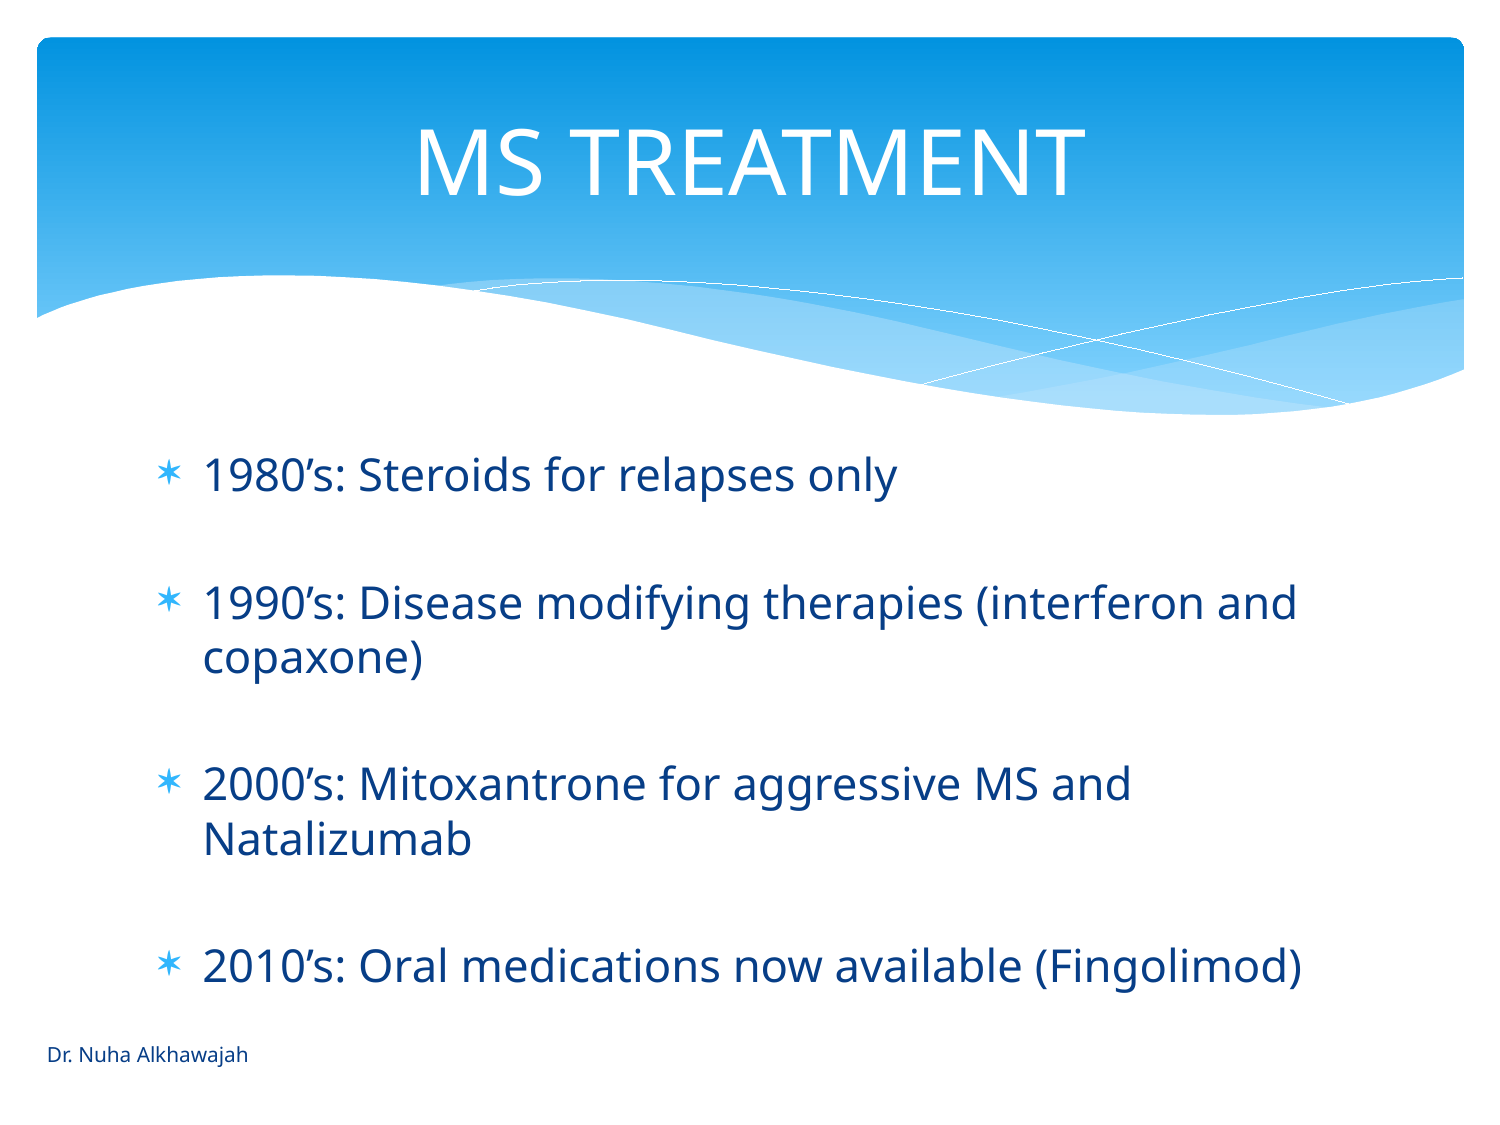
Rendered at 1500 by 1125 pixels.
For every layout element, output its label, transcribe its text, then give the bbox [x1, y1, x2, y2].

footer Dr. Nuha Alkhawajah [31, 1025, 653, 1086]
title MS TREATMENT [75, 55, 1425, 261]
list 1980’s: Steroids for relapses only 1990’s: Disease modifying therapies (interferon and copaxone) 2000’s: Mitoxantrone for aggressive MS and Natalizumab 2010’s: Oral medications now available (Fingolimod) [143, 438, 1359, 1005]
